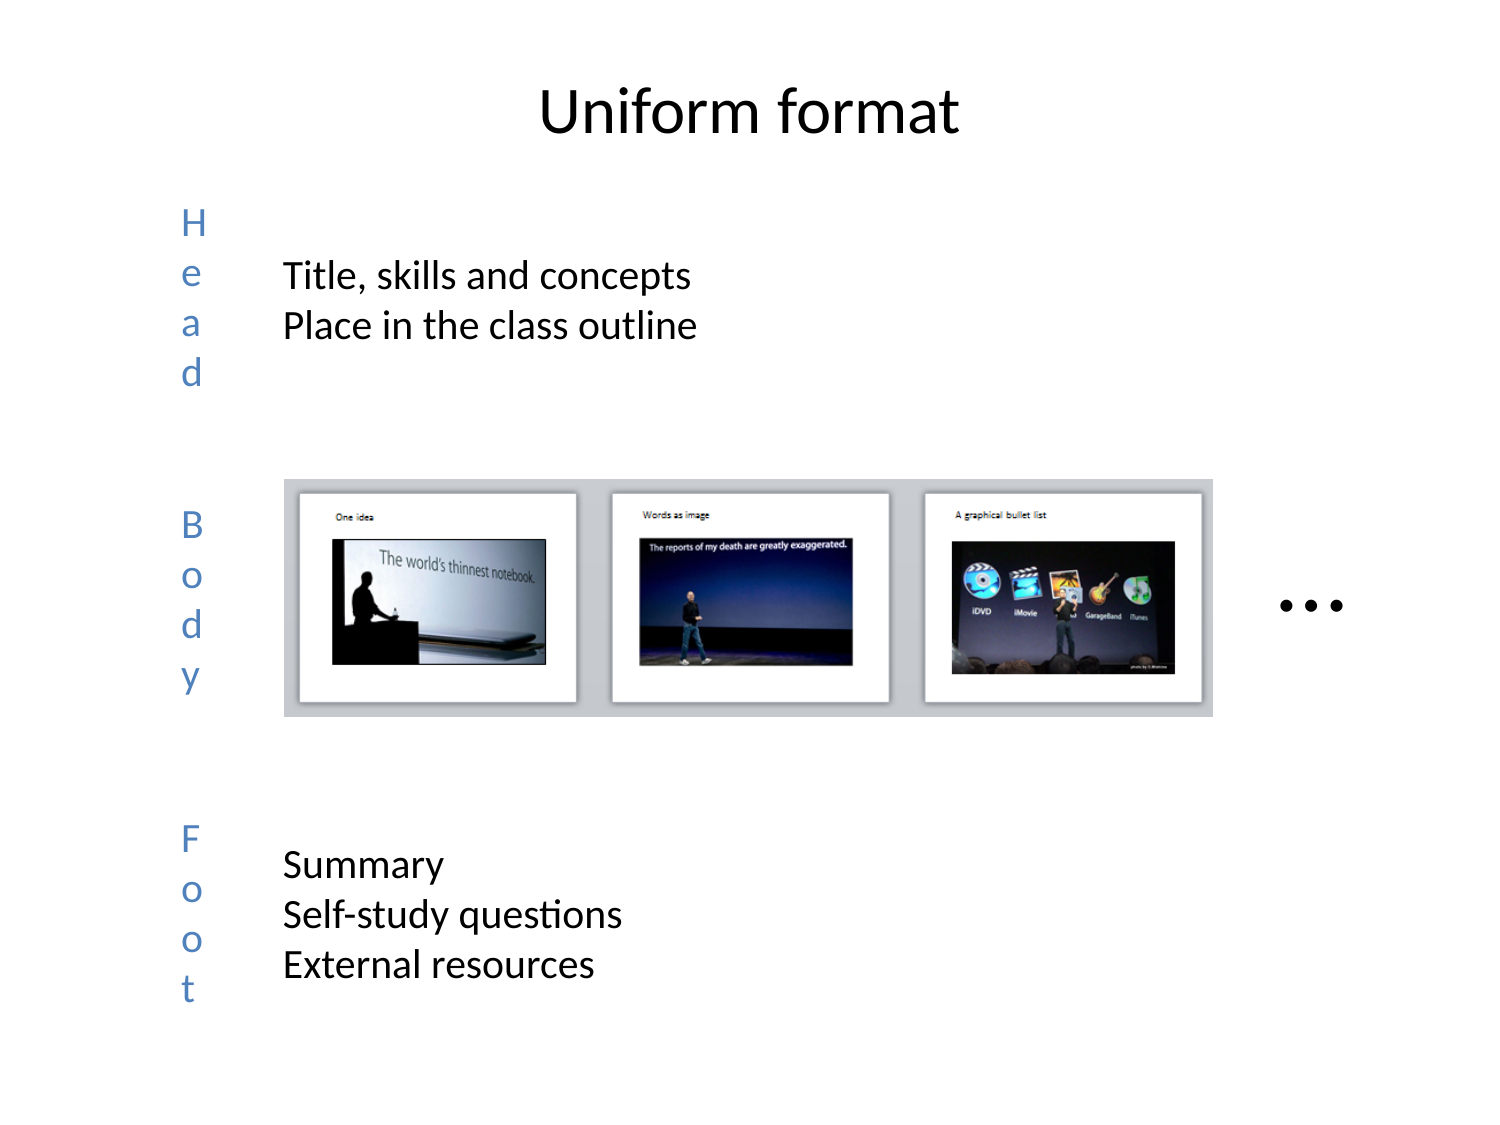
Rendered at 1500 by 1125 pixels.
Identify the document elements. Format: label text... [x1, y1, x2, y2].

text_box Body [166, 489, 211, 705]
text_box … [1262, 504, 1362, 639]
picture [284, 479, 1214, 717]
text_box Uniform format [523, 59, 977, 155]
text_box Foot [166, 803, 211, 1019]
text_box Summary Self-study questions External resources [268, 829, 754, 994]
text_box Head [166, 186, 212, 402]
text_box Title, skills and concepts Place in the class outline [268, 240, 733, 355]
